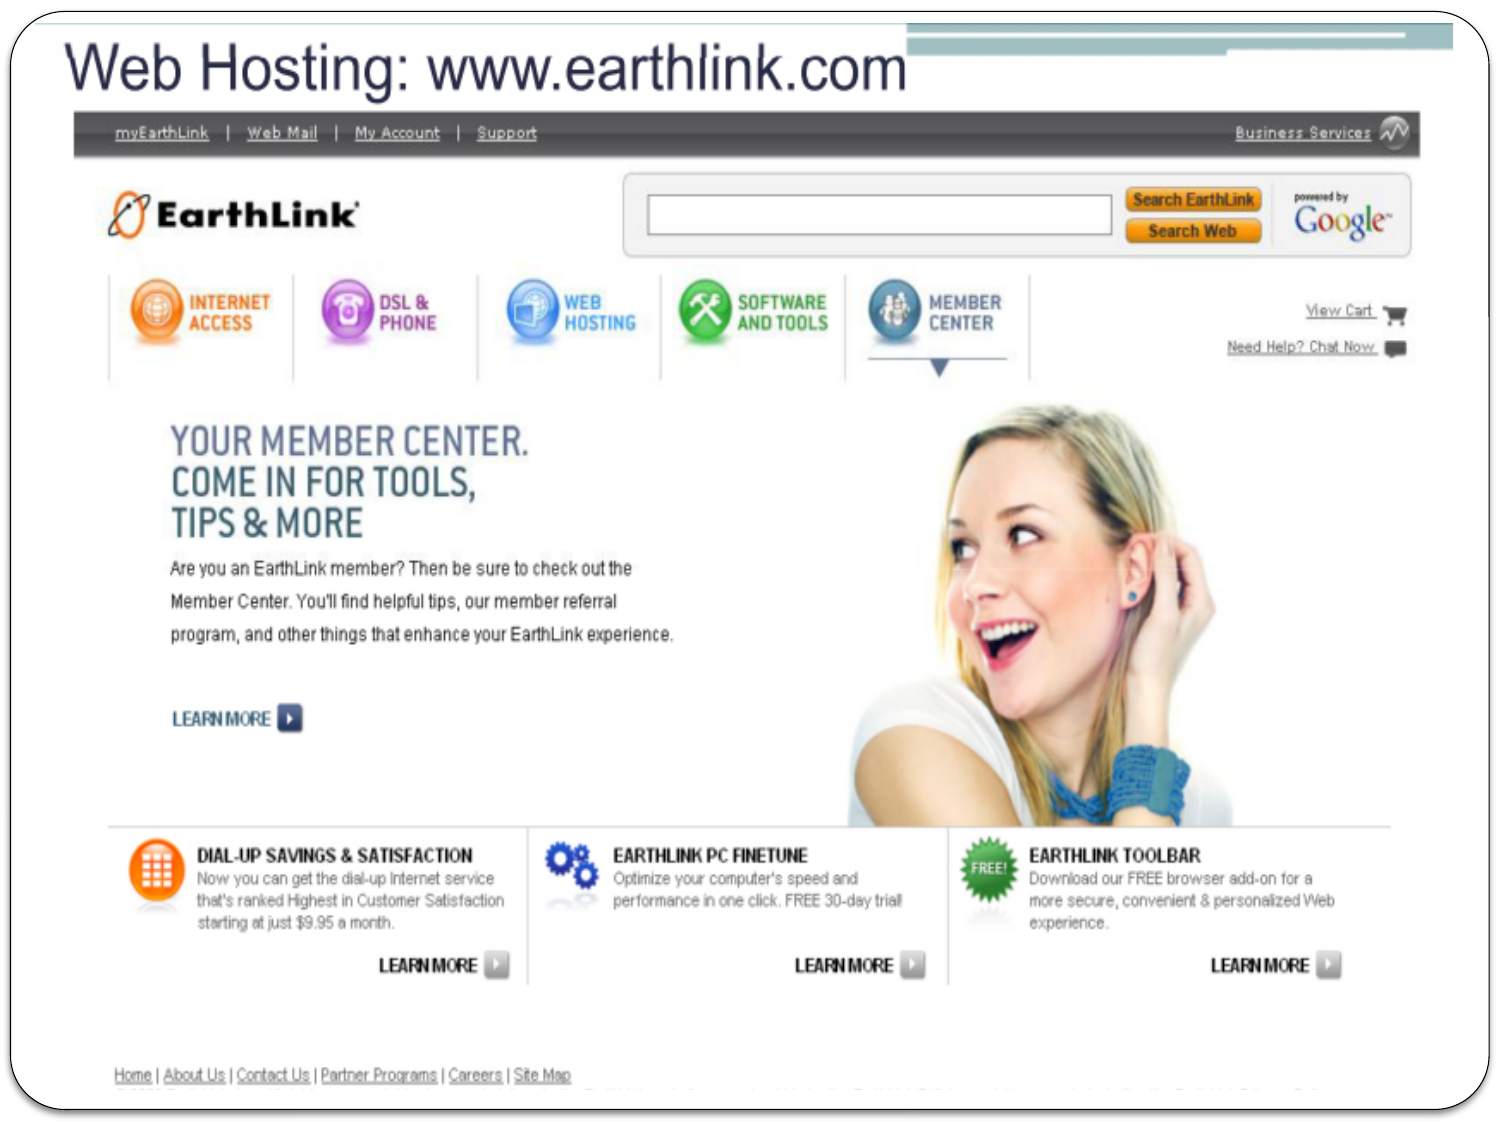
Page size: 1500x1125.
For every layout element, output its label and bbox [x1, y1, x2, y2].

picture [34, 23, 1454, 1091]
